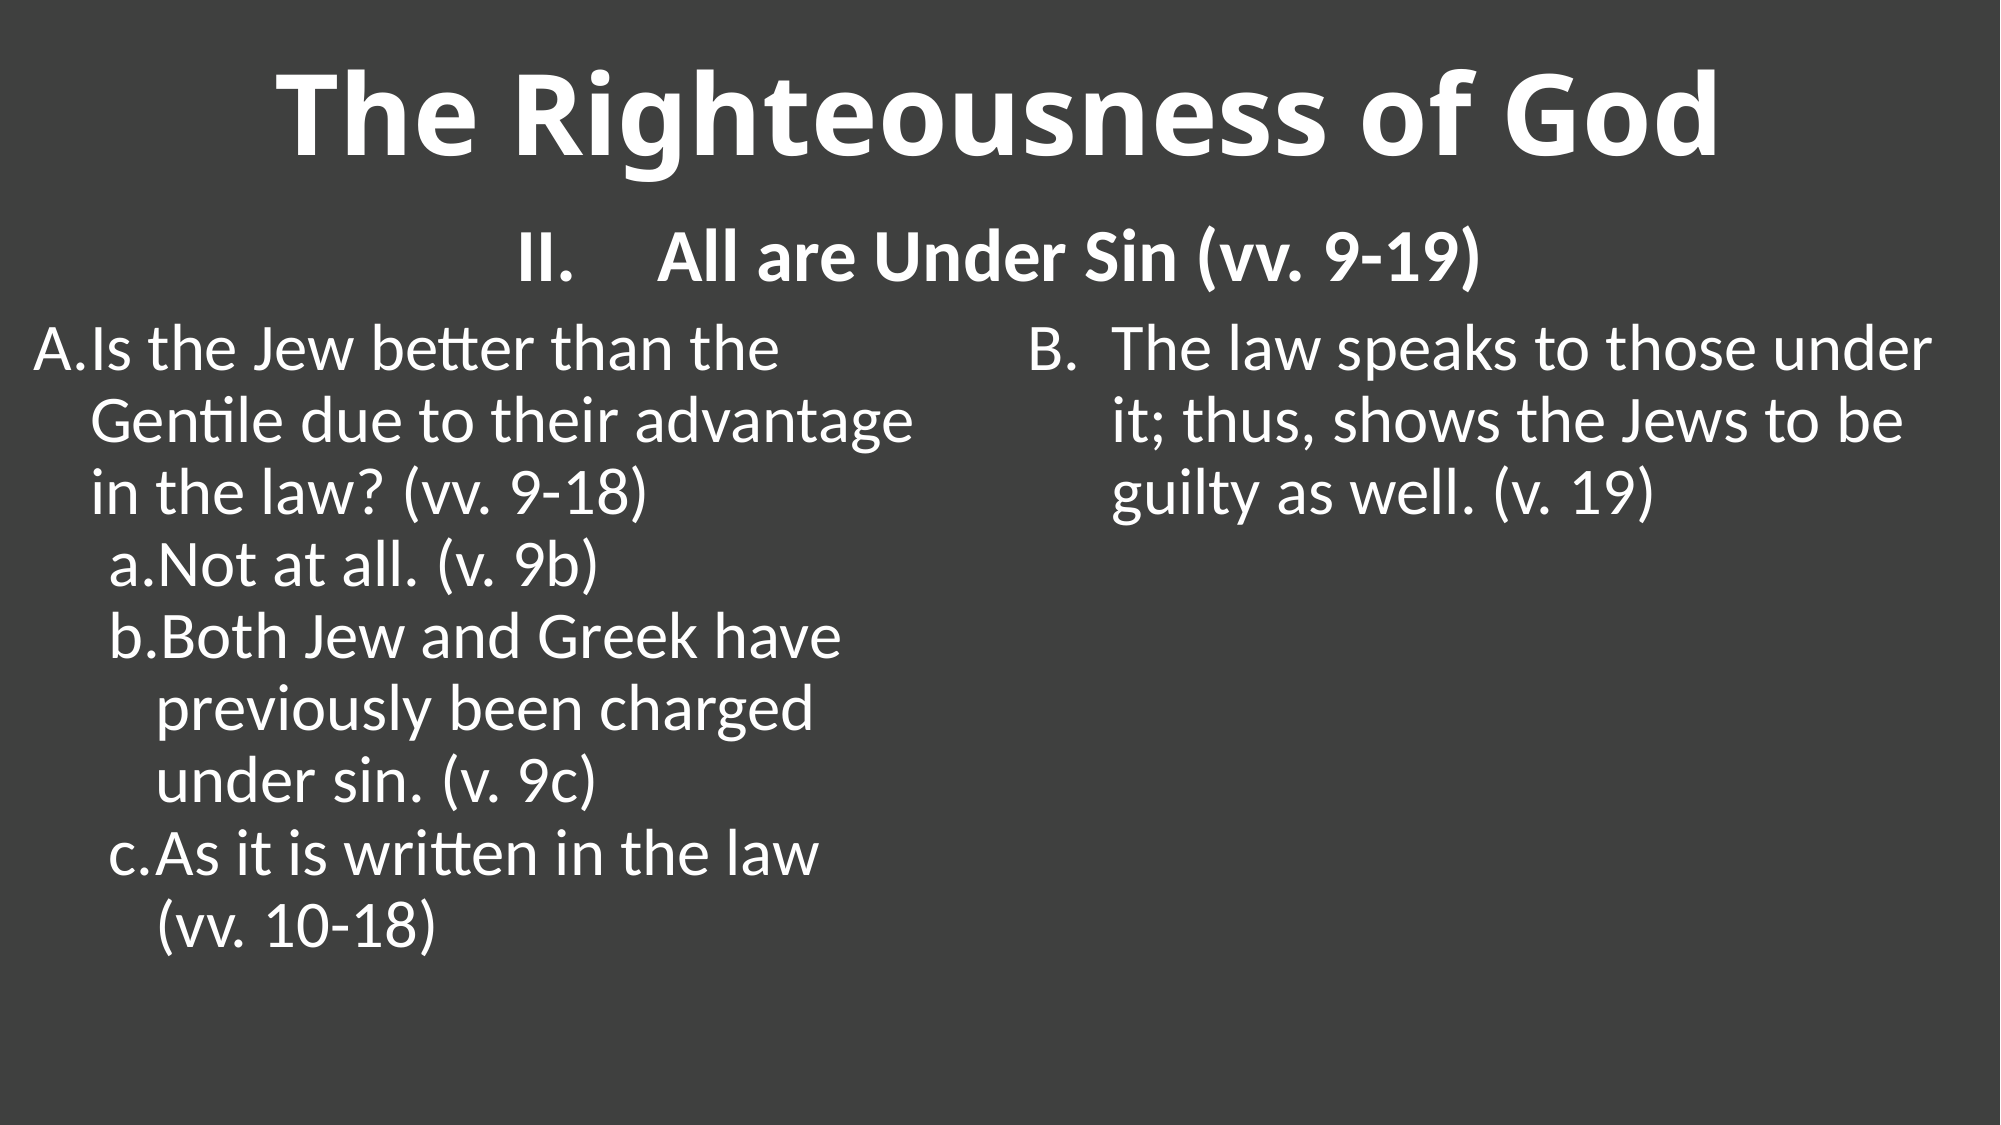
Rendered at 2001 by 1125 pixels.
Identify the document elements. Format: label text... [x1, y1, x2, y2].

list The law speaks to those under it; thus, shows the Jews to be guilty as well. (v. 19) [1012, 305, 1978, 1097]
text_box The Righteousness of God [137, 0, 1863, 247]
list Is the Jew better than the Gentile due to their advantage in the law? (vv. 9-18) Not at all. (v. 9b) Both Jew and Greek have previously been charged under sin. (v. 9c) As it is written in the law (vv. 10-18) [18, 305, 984, 1097]
list All are Under Sin (vv. 9-19) [137, 247, 1863, 306]
